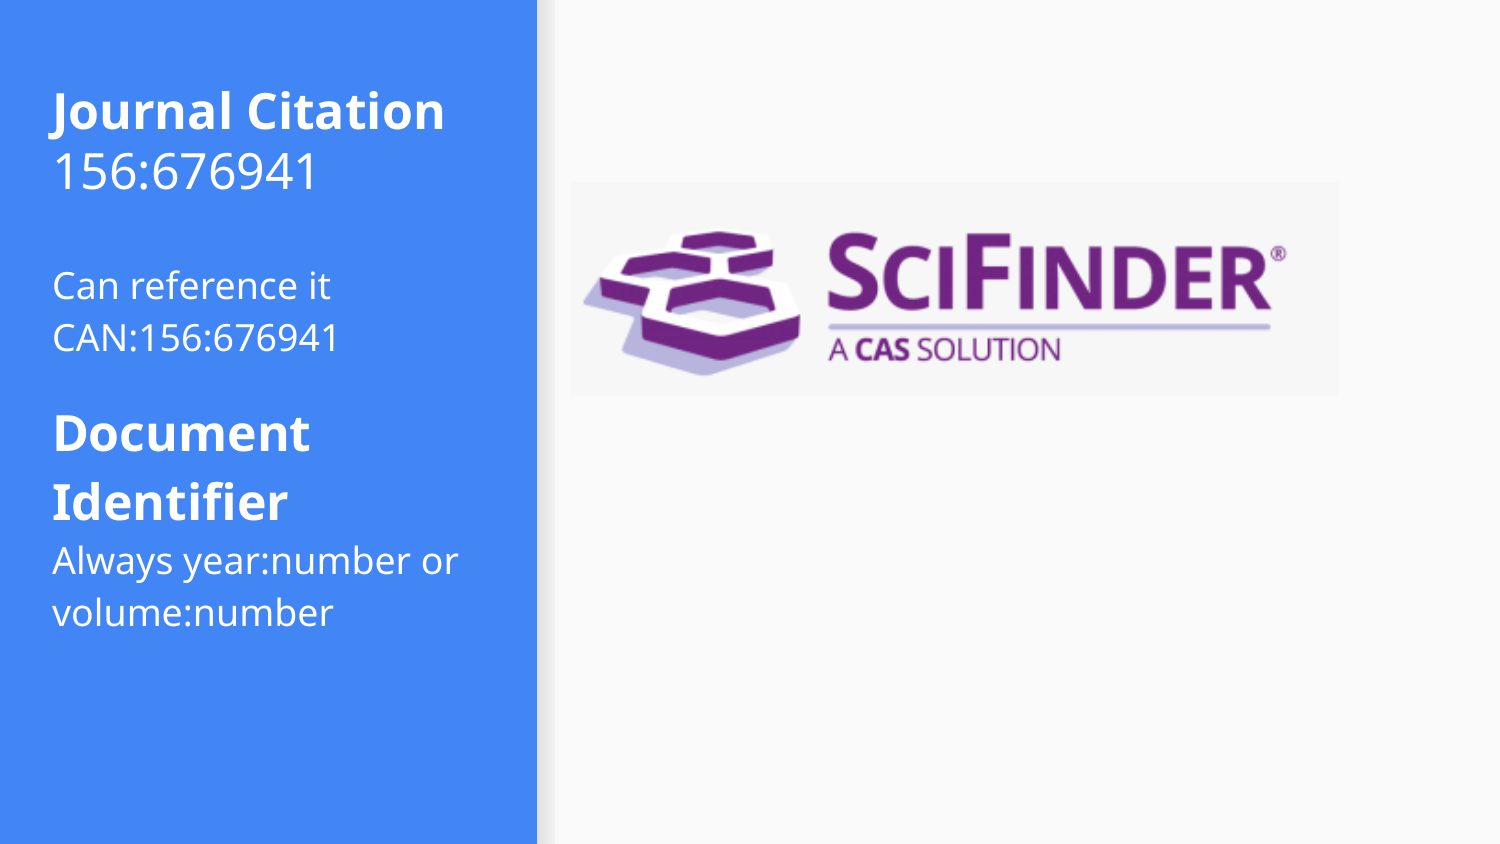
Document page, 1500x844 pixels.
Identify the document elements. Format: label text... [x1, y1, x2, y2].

picture [571, 182, 1339, 396]
title Journal Citation 156:676941 [37, 58, 498, 216]
list Can reference it CAN:156:676941 Document Identifier Always year:number or volume:number [37, 240, 498, 760]
